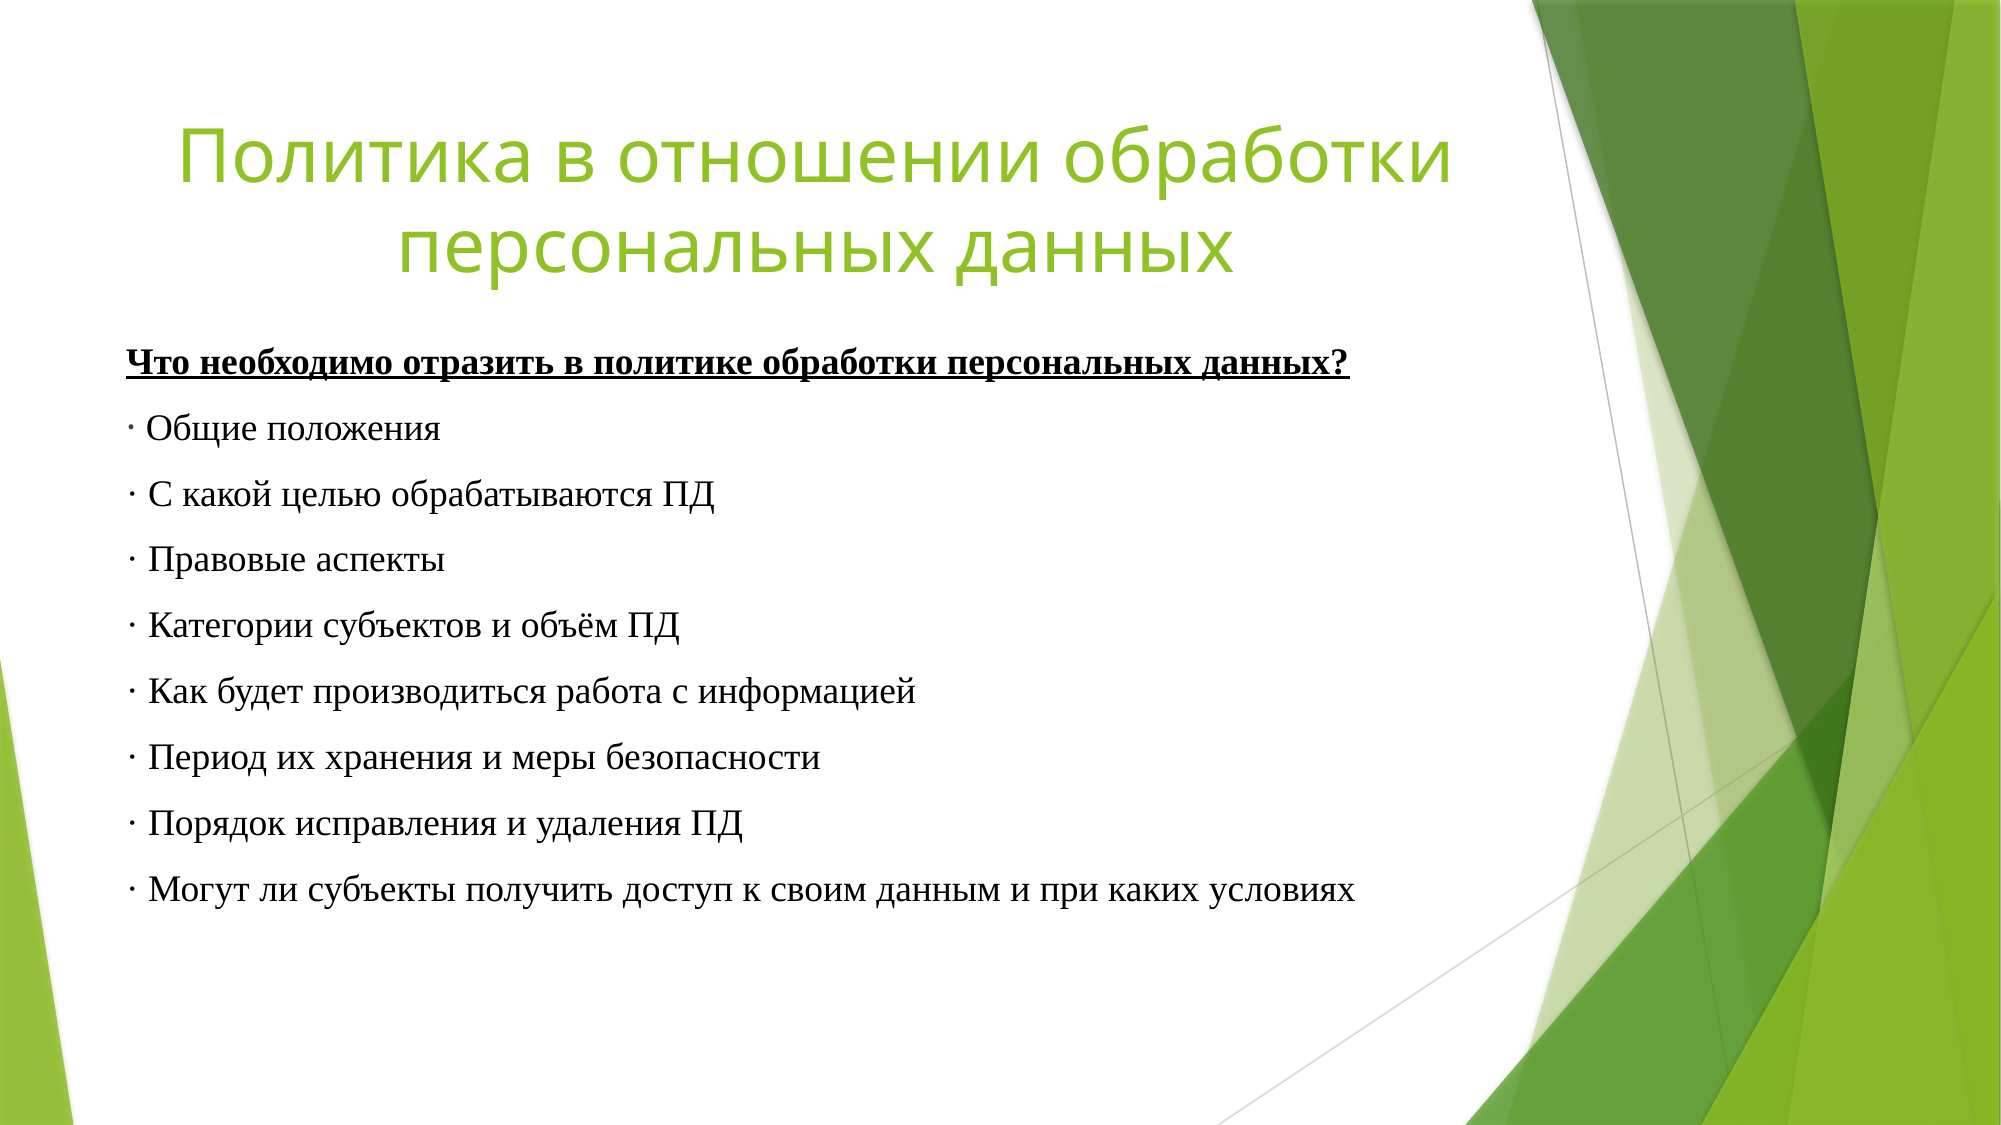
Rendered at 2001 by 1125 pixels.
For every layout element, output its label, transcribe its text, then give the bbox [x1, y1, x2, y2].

title Политика в отношении обработки персональных данных [111, 99, 1522, 317]
list Что необходимо отразить в политике обработки персональных данных? · Общие положения · С какой целью обрабатываются ПД · Правовые аспекты · Категории субъектов и объём ПД · Как будет производиться работа с информацией · Период их хранения и меры безопасности · Порядок исправления и удаления ПД · Могут ли субъекты получить доступ к своим данным и при каких условиях [111, 329, 1522, 992]
